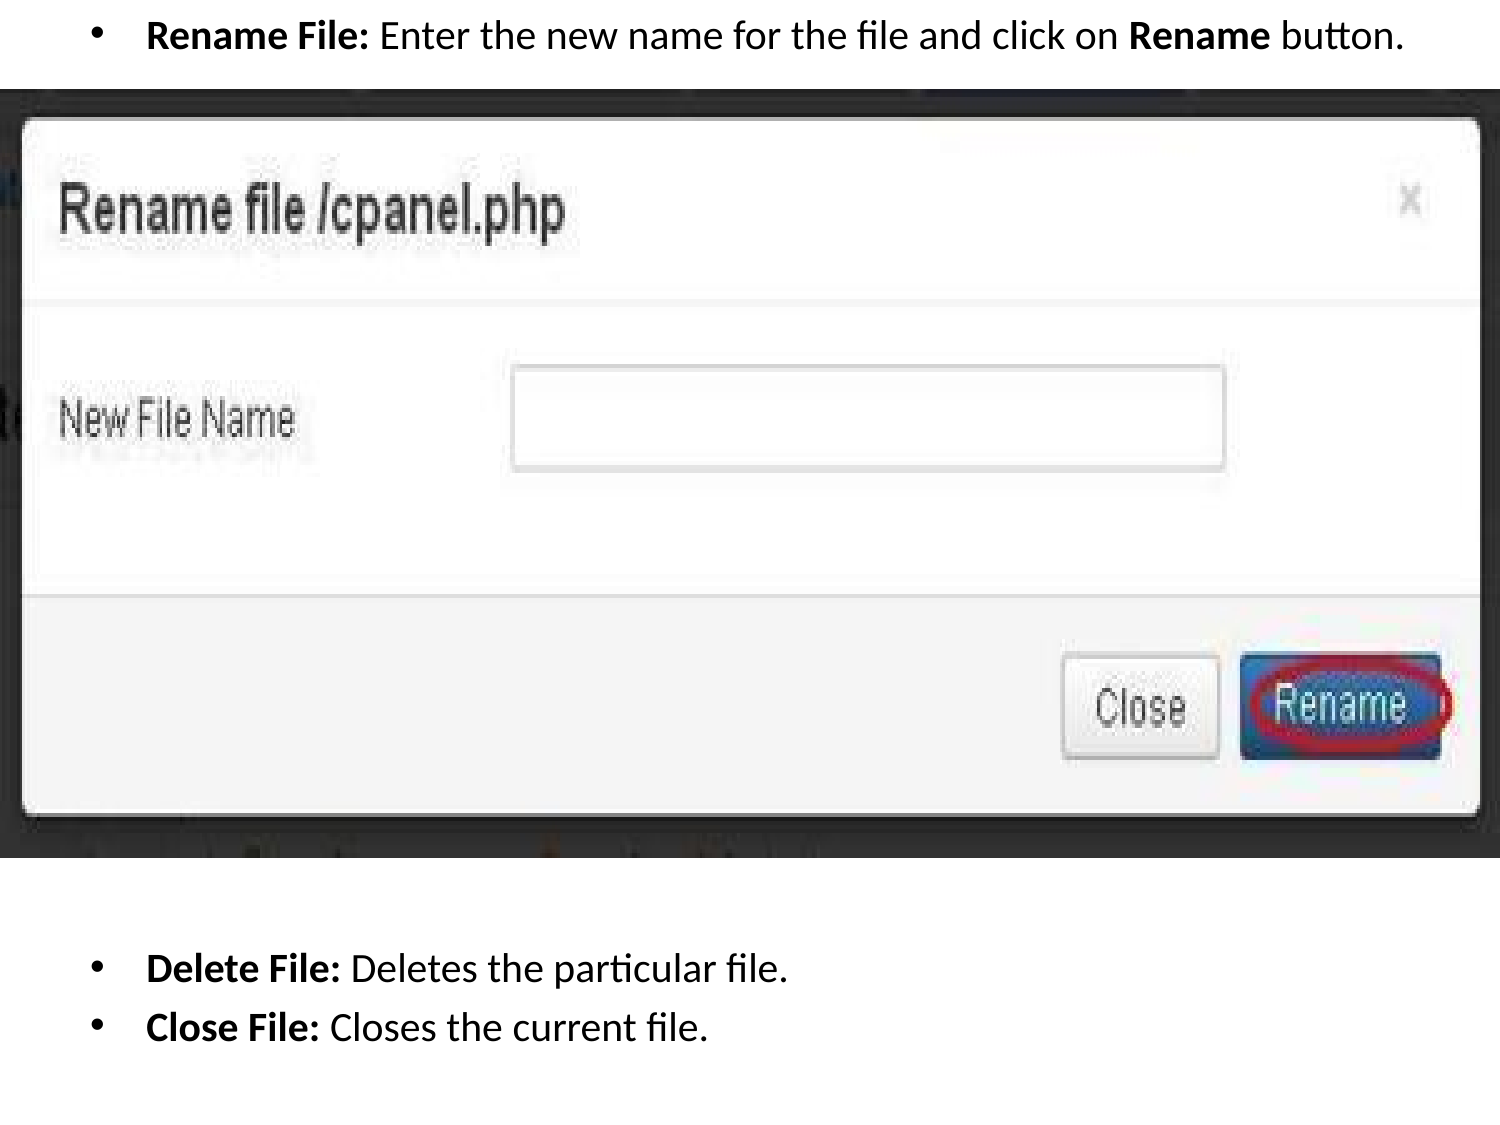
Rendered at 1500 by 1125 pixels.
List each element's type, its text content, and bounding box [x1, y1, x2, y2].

picture [0, 89, 1500, 858]
list Rename File: Enter the new name for the file and click on Rename button. Delete File: Deletes the particular file. Close File: Closes the current file. [75, 0, 1425, 88]
list Rename File: Enter the new name for the file and click on Rename button. Delete File: Deletes the particular file. Close File: Closes the current file. [75, 866, 1425, 1125]
